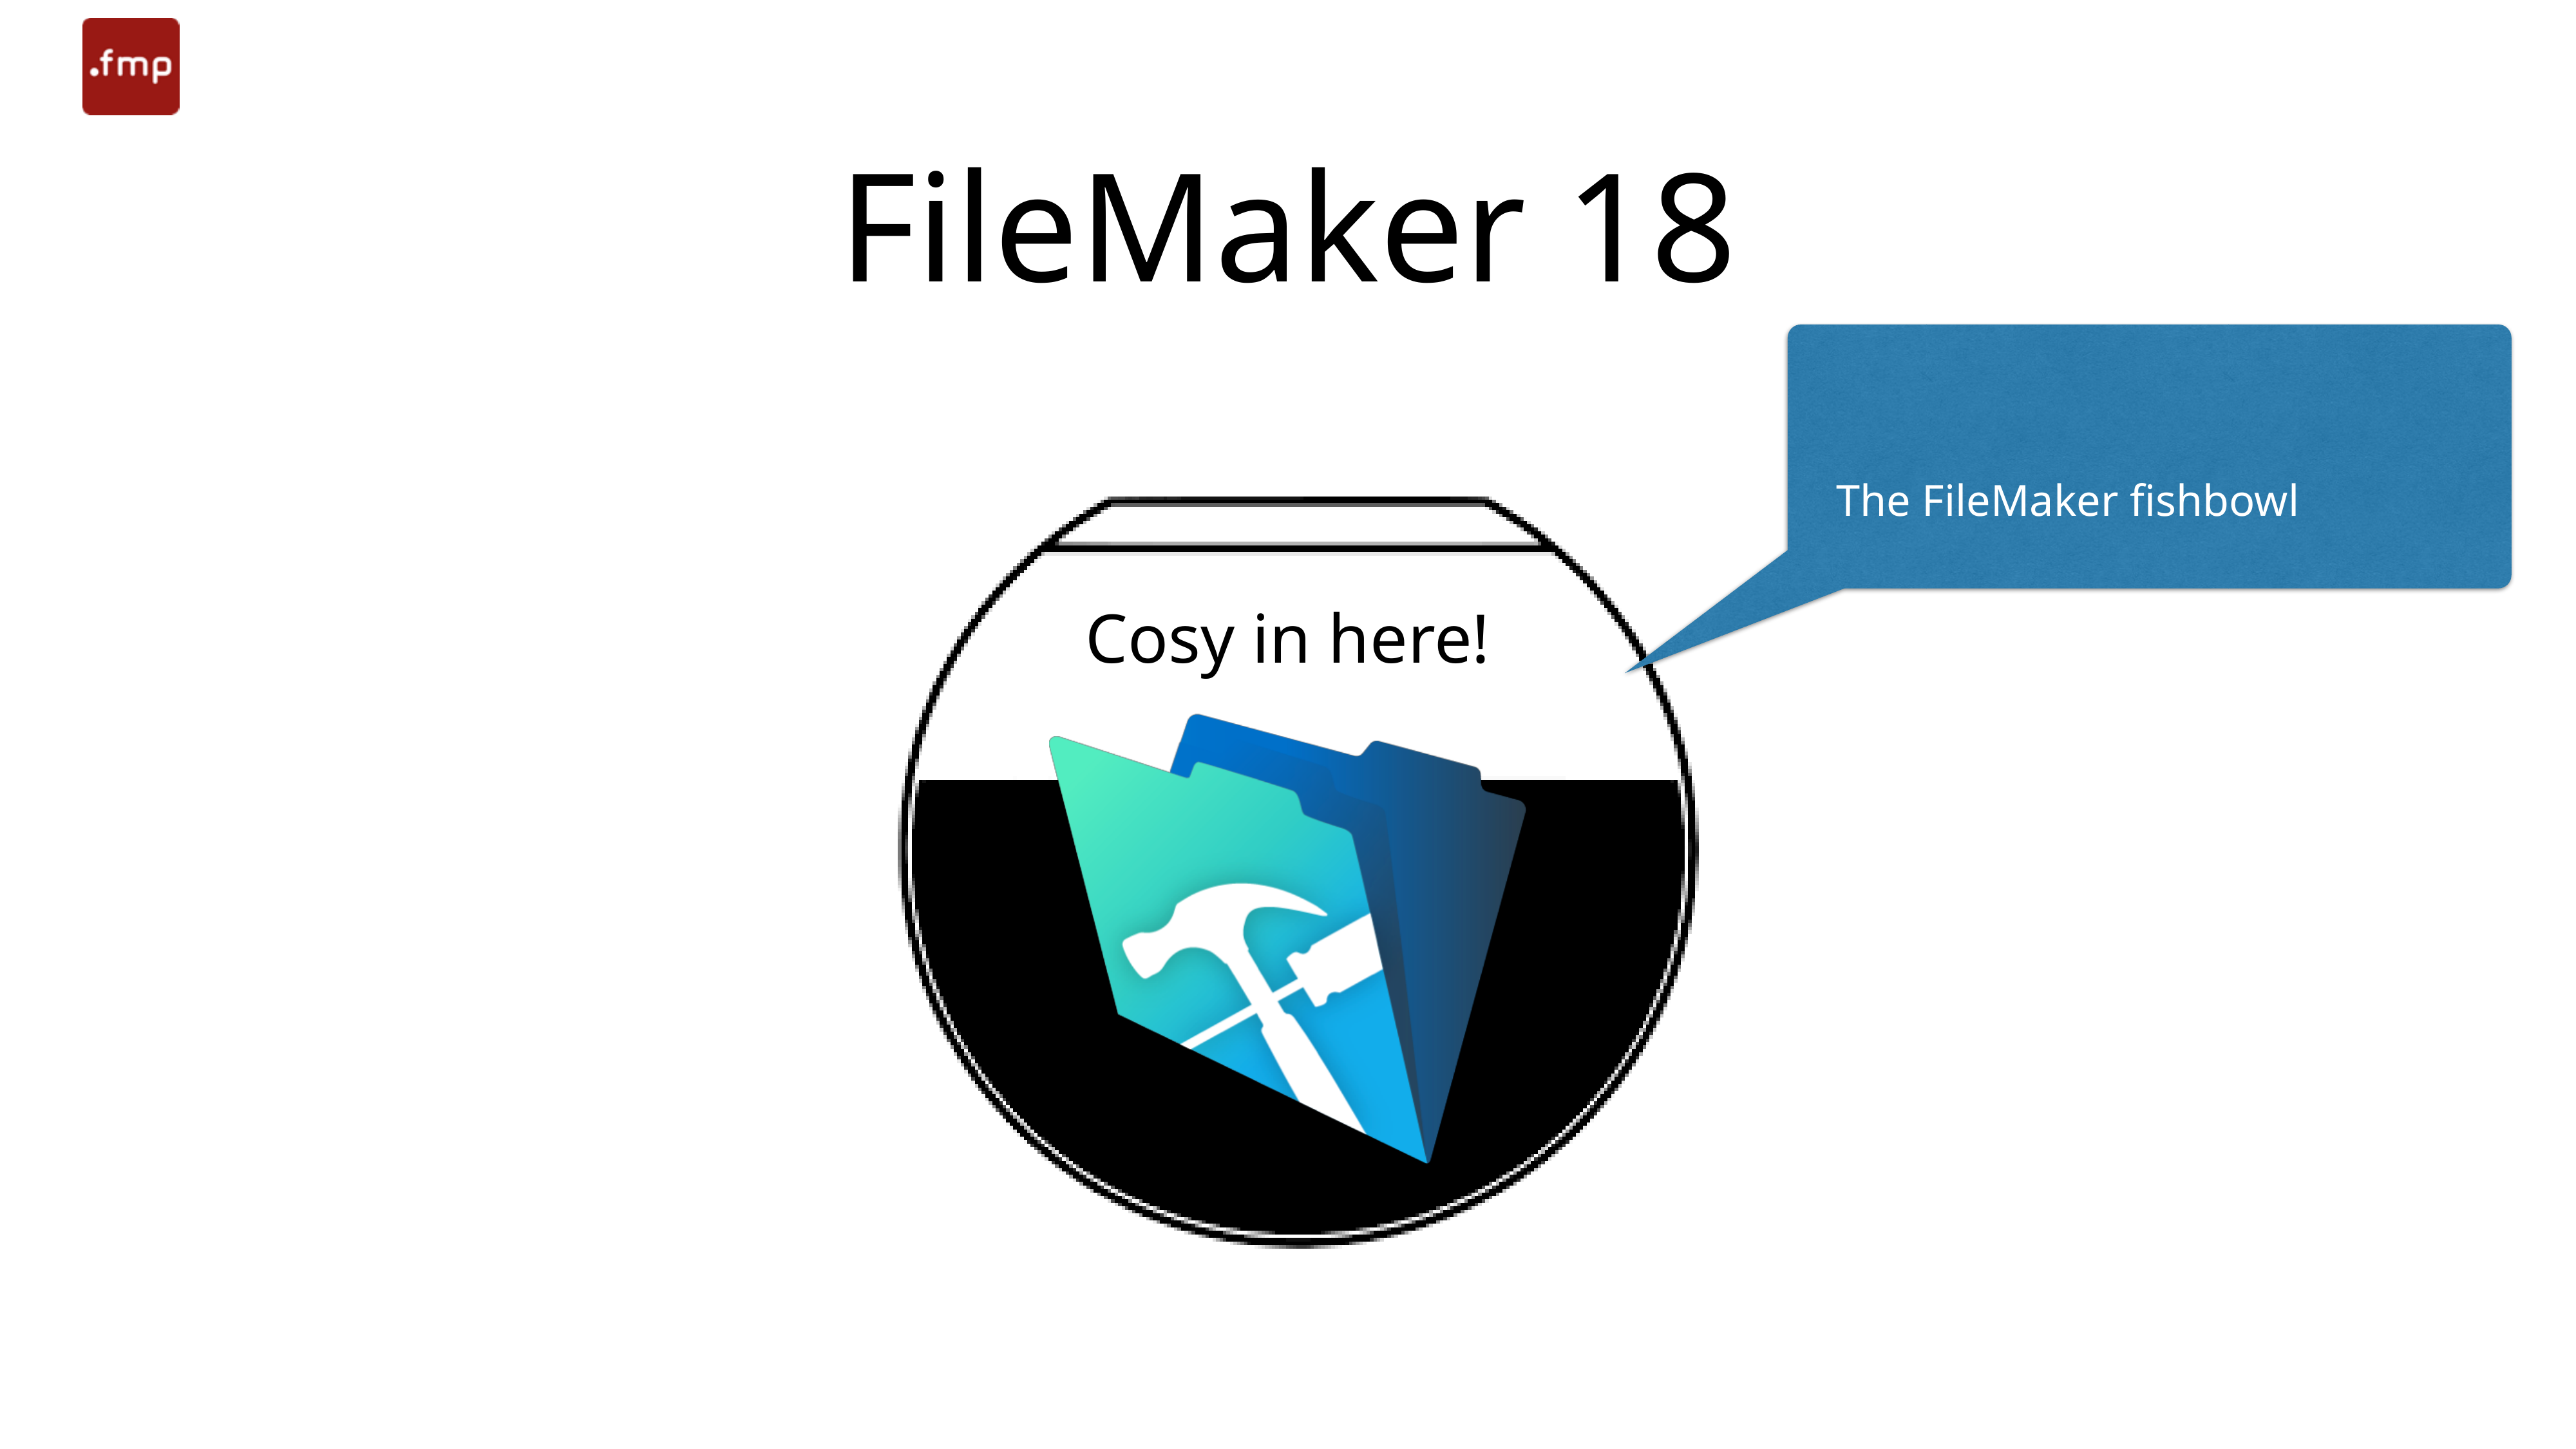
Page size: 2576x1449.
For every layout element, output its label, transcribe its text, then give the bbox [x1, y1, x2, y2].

title FileMaker 18 [178, 100, 2398, 343]
picture [82, 18, 180, 115]
picture [877, 497, 1699, 1249]
text_box The FileMaker fishbowl [1703, 324, 2512, 643]
